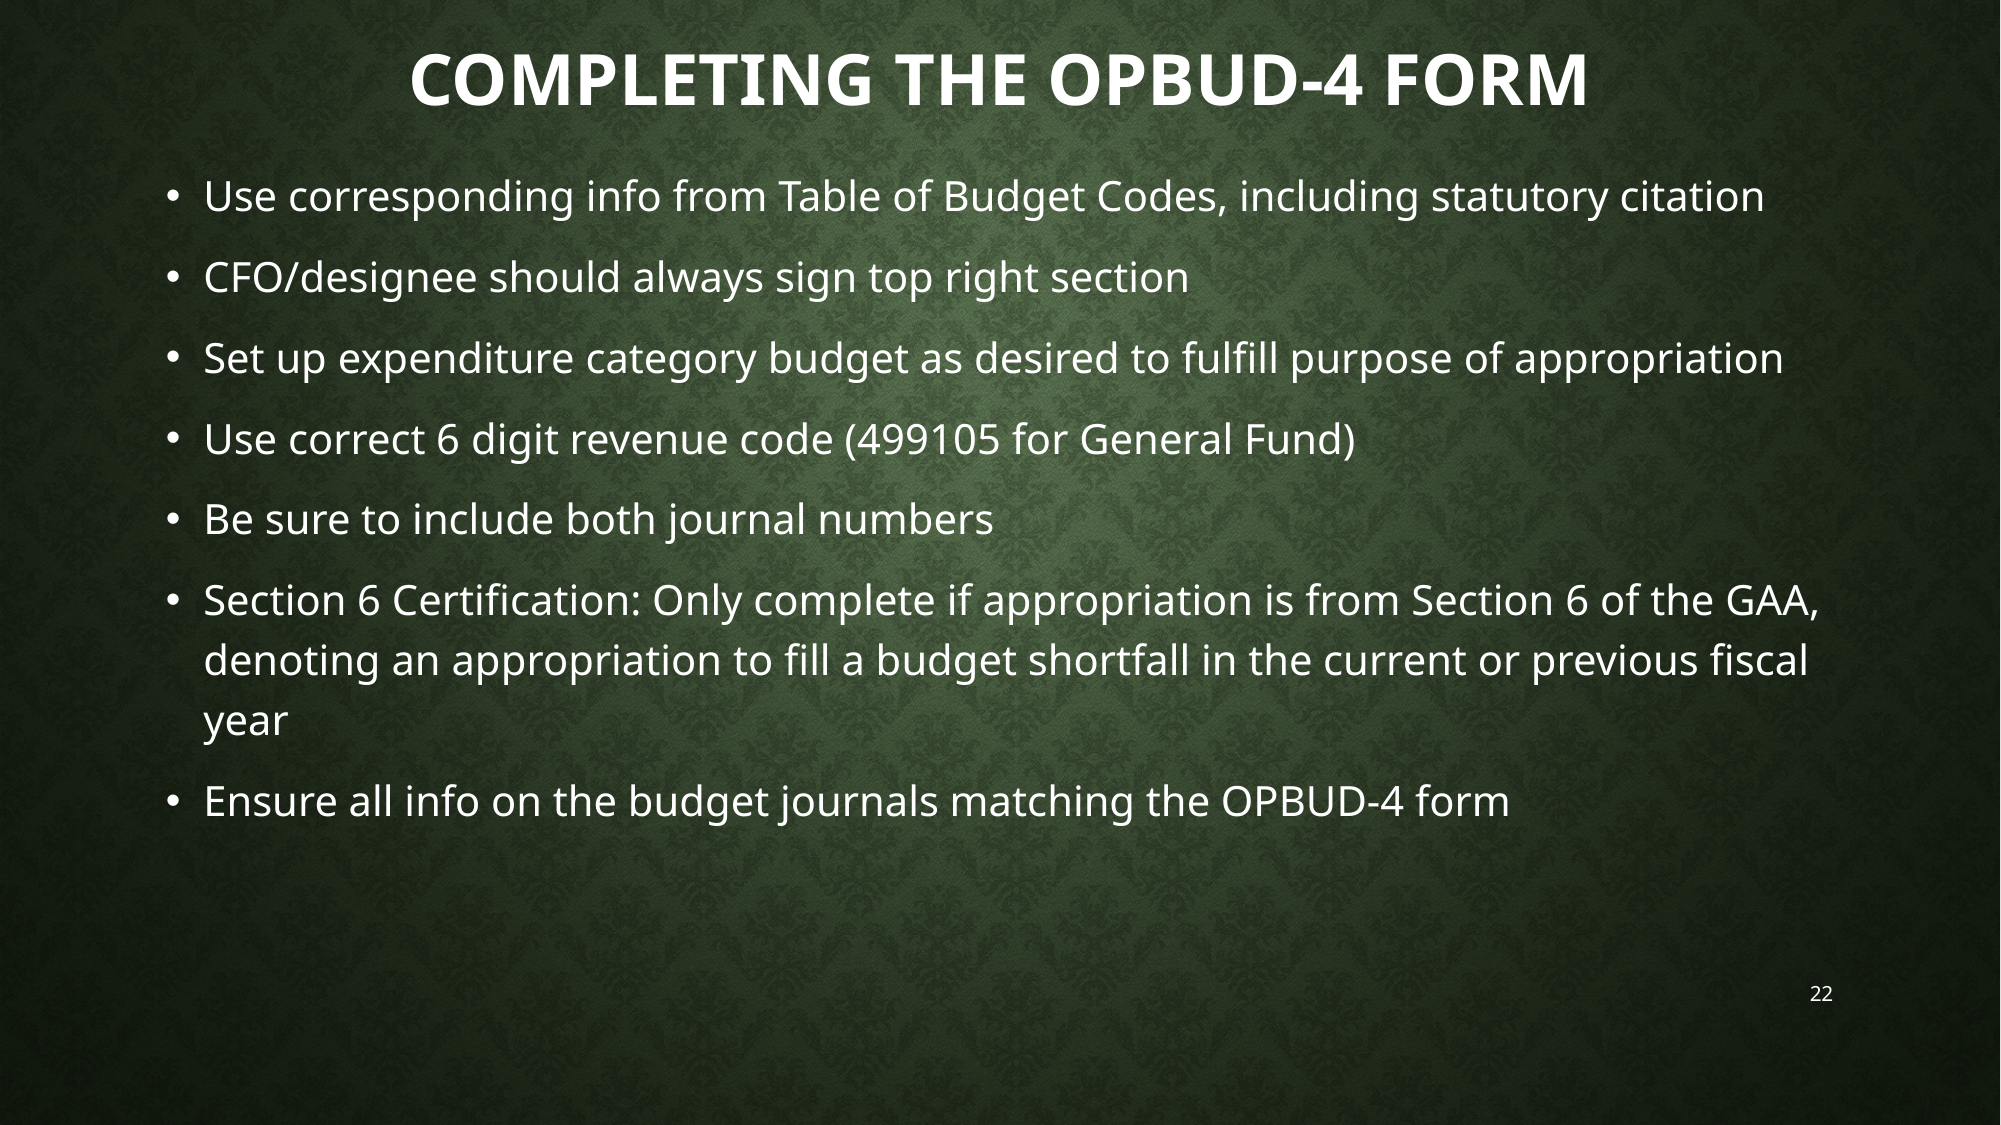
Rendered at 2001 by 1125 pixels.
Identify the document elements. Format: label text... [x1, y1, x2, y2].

list Use corresponding info from Table of Budget Codes, including statutory citation CFO/designee should always sign top right section Set up expenditure category budget as desired to fulfill purpose of appropriation Use correct 6 digit revenue code (499105 for General Fund) Be sure to include both journal numbers Section 6 Certification: Only complete if appropriation is from Section 6 of the GAA, denoting an appropriation to fill a budget shortfall in the current or previous fiscal year Ensure all info on the budget journals matching the OPBUD-4 form [150, 152, 1888, 988]
title Completing the opbud-4 form [150, 22, 1850, 143]
slide_number 22 [1724, 965, 1849, 1025]
